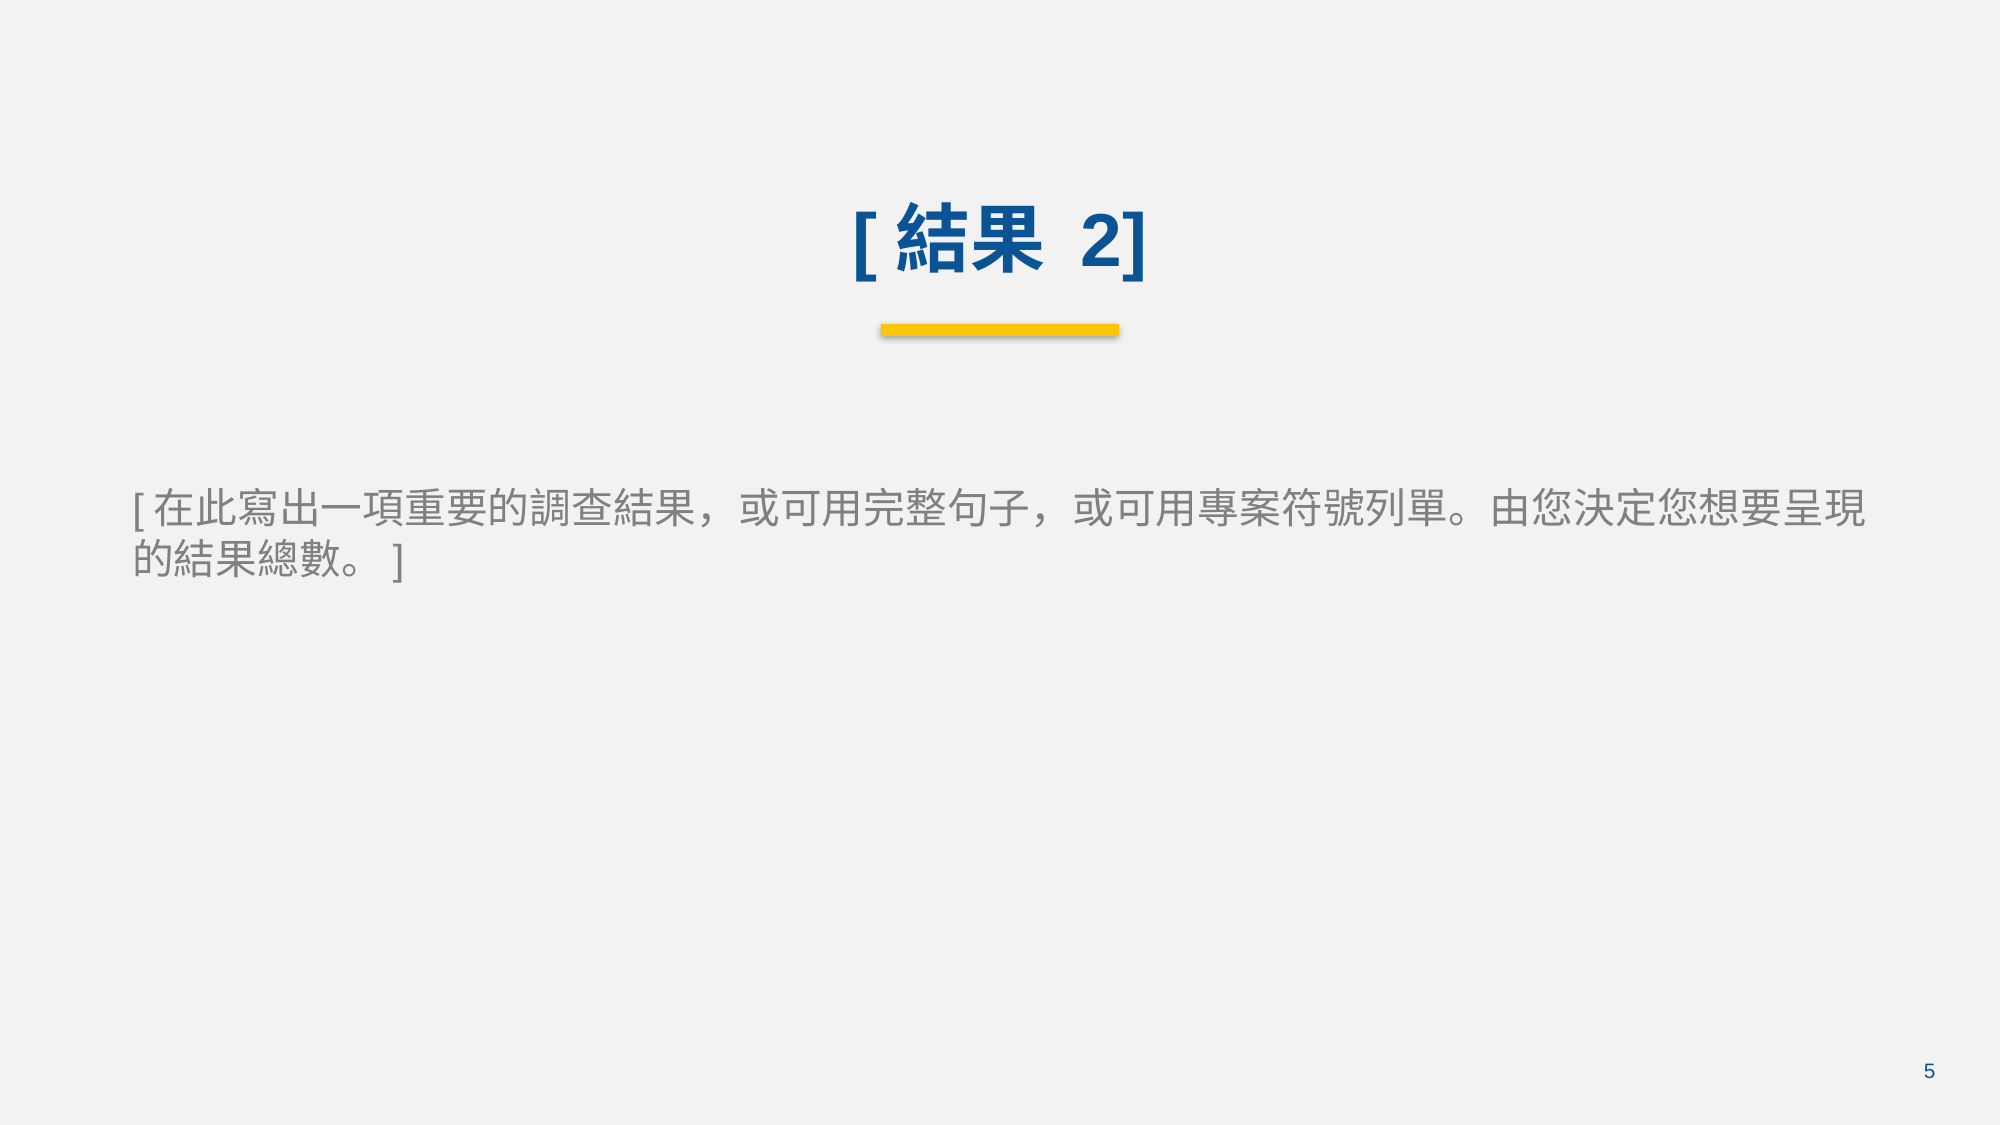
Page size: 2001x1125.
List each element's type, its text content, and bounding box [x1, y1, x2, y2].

list [在此寫出一項重要的調查結果，或可用完整句子，或可用專案符號列單。由您決定您想要呈現的結果總數。] [117, 474, 1883, 937]
list [結果 2] [490, 200, 1510, 273]
